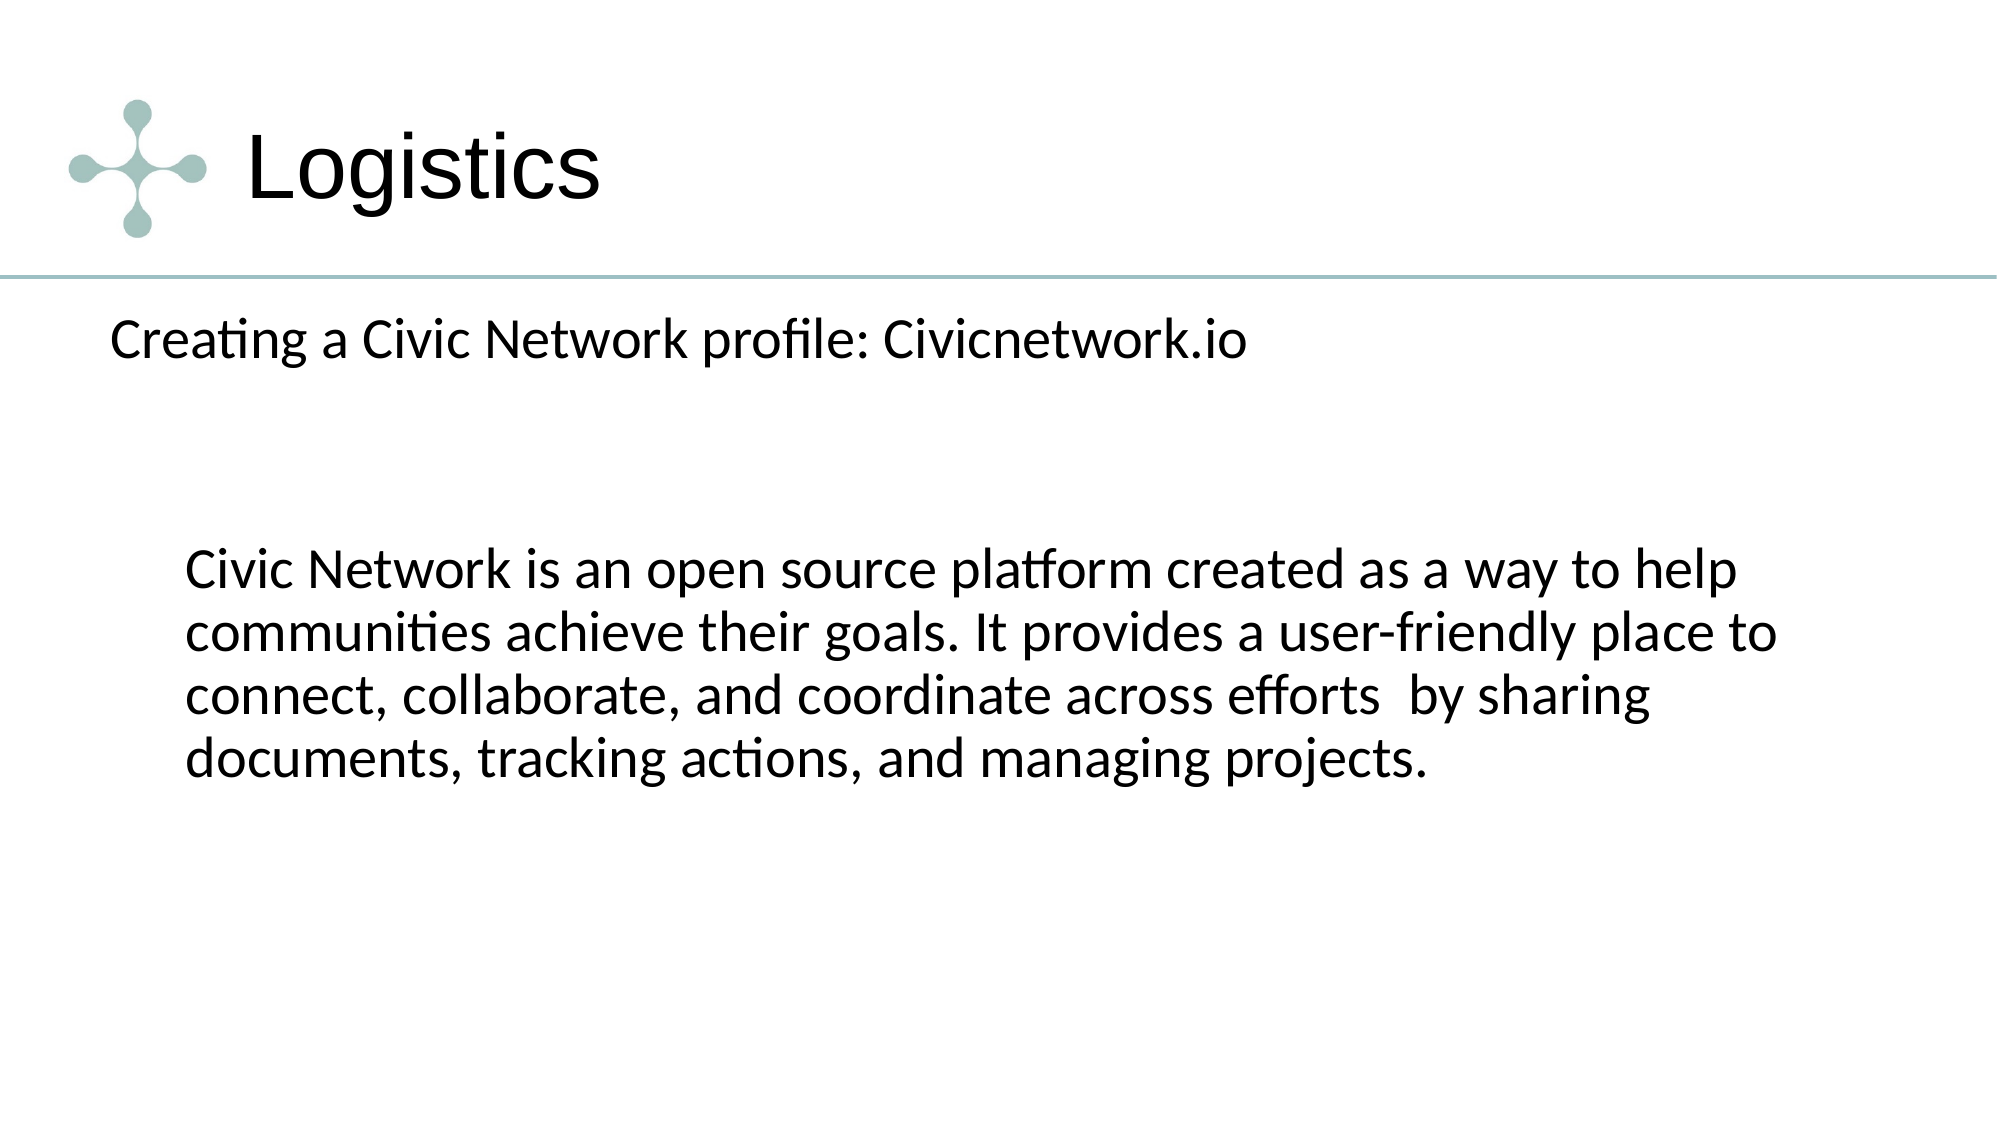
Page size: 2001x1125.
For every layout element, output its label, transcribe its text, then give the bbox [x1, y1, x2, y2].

title Logistics [230, 60, 1863, 278]
list Creating a Civic Network profile: Civicnetwork.io Civic Network is an open source platform created as a way to help communities achieve their goals. It provides a user-friendly place to connect, collaborate, and coordinate across efforts by sharing documents, tracking actions, and managing projects. [95, 300, 1902, 1069]
picture [64, 95, 211, 242]
